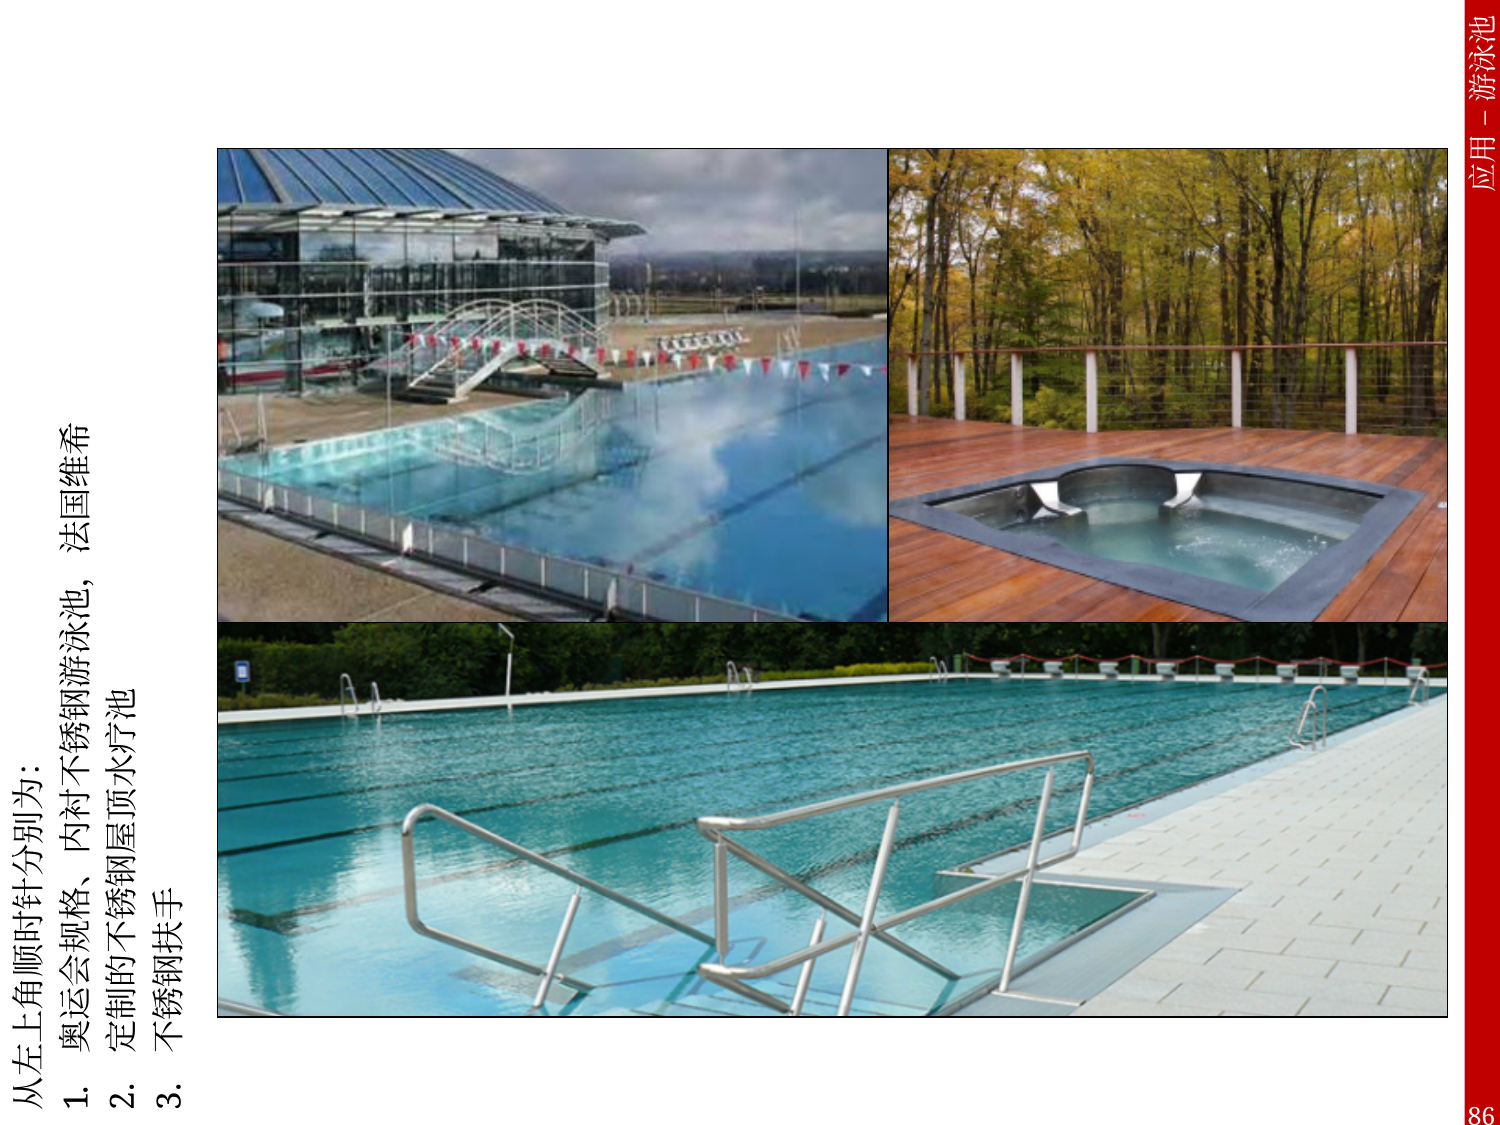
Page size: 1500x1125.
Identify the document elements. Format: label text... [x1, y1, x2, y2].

slide_number 86 [1452, 1093, 1500, 1125]
text_box 从左上角顺时针分别为： 奥运会规格、内衬不锈钢游泳池，法国维希 定制的不锈钢屋顶水疗池 不锈钢扶手 [0, 108, 148, 1125]
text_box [218, 148, 1448, 1017]
